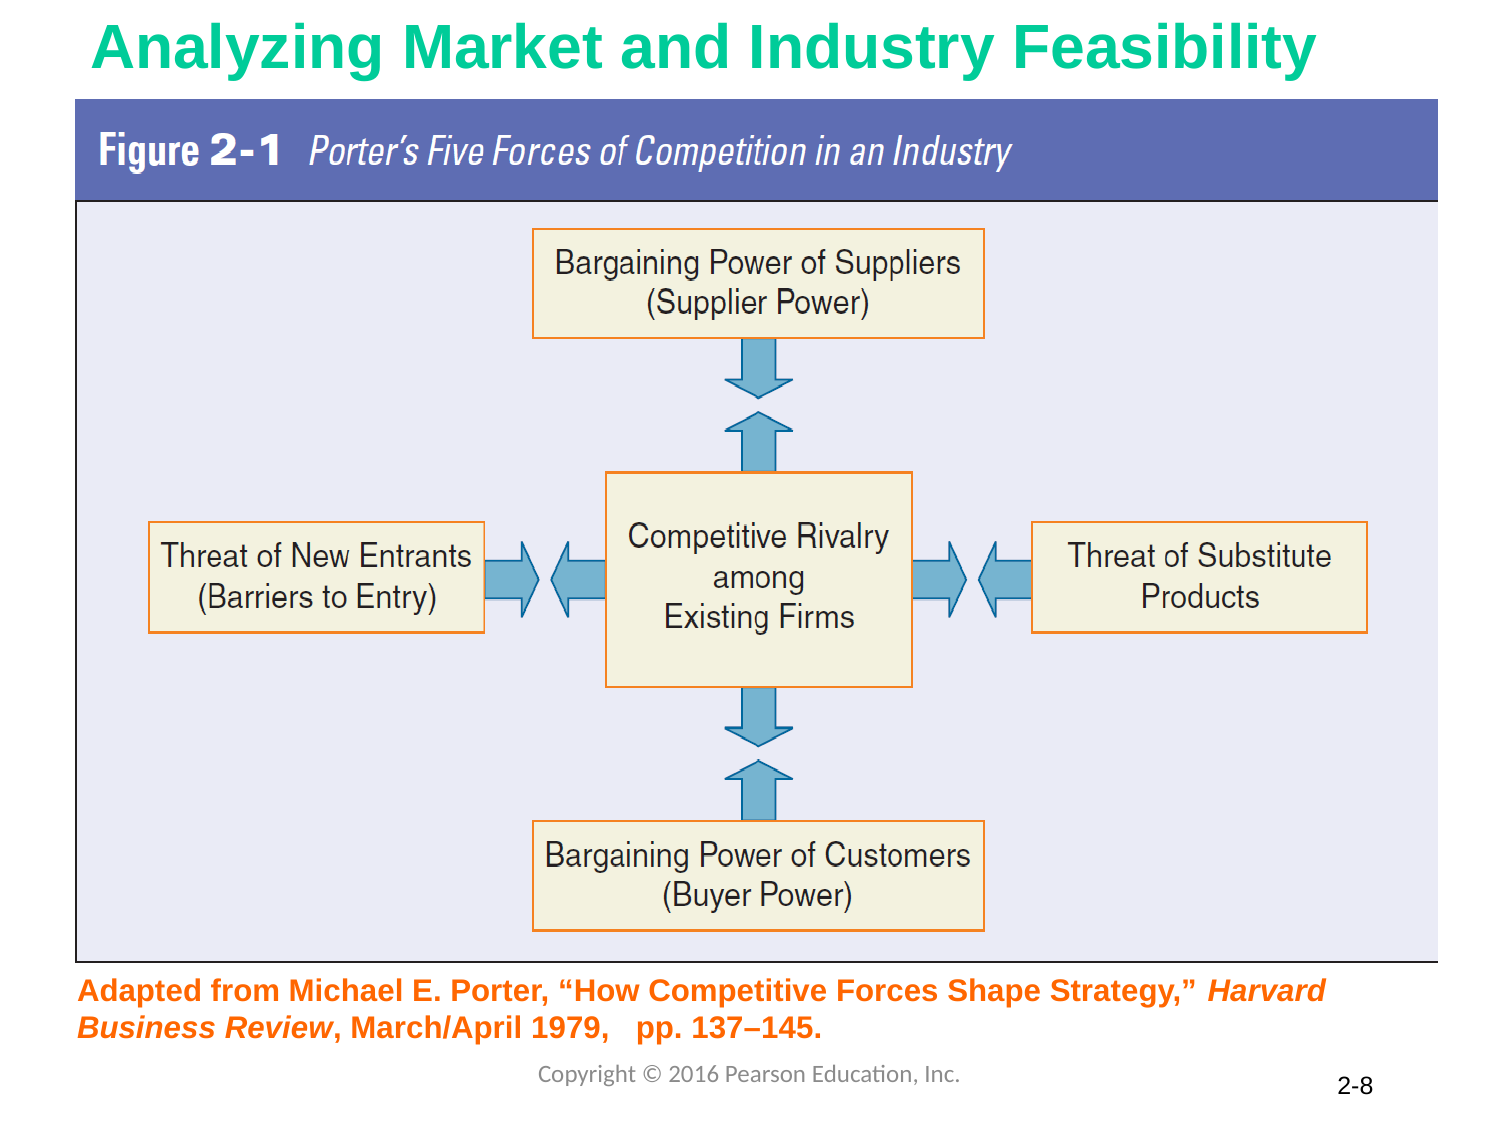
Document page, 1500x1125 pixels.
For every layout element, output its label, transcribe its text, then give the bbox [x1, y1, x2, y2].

footer Copyright © 2016 Pearson Education, Inc. [512, 1053, 988, 1103]
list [74, 99, 1438, 963]
text_box Adapted from Michael E. Porter, “How Competitive Forces Shape Strategy,” Harvard Business Review, March/April 1979, pp. 137–145. [62, 962, 1475, 1053]
title Analyzing Market and Industry Feasibility [75, 0, 1425, 98]
